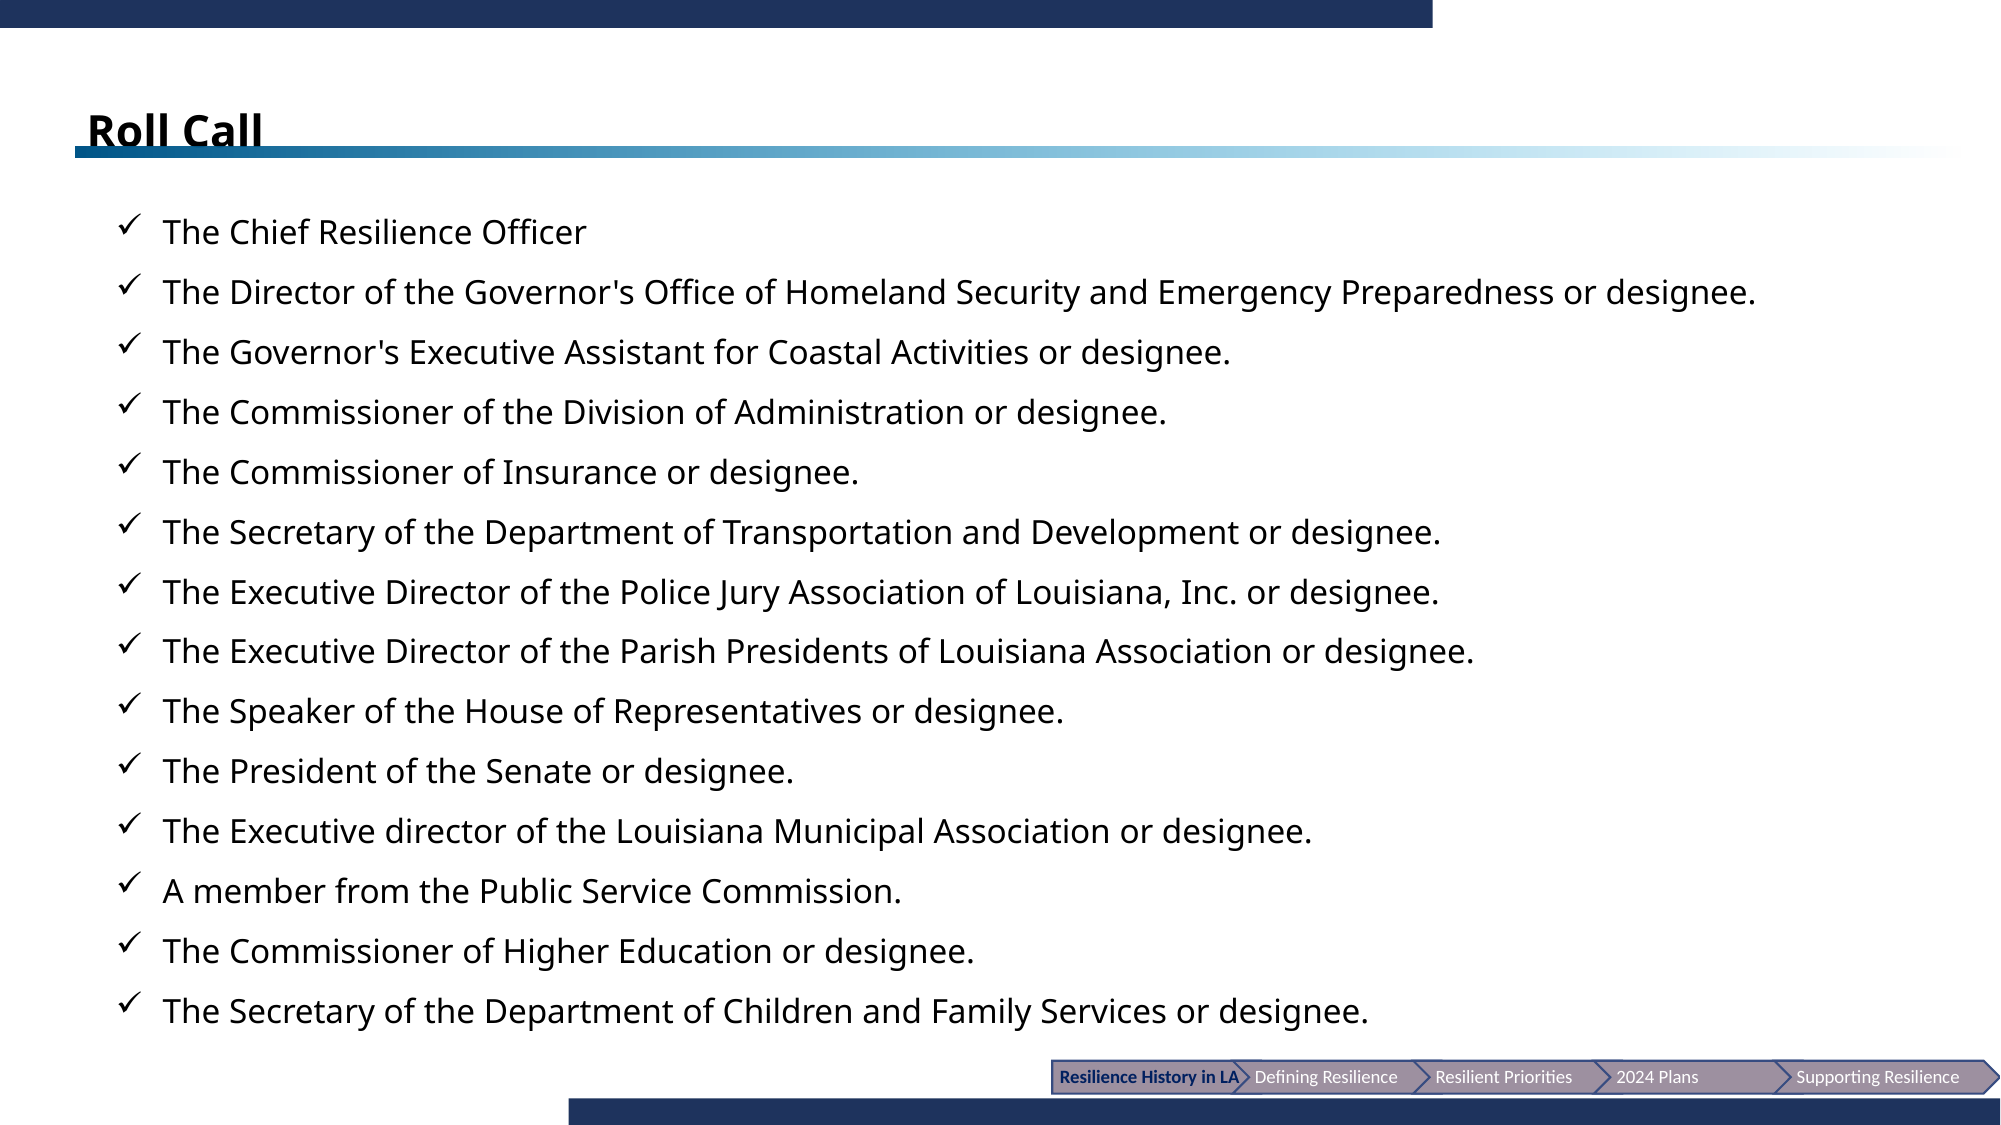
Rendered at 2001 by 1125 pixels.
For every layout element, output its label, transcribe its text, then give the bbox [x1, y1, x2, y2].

text_box The Chief Resilience Officer The Director of the Governor's Office of Homeland Security and Emergency Preparedness or designee. The Governor's Executive Assistant for Coastal Activities or designee. The Commissioner of the Division of Administration or designee. The Commissioner of Insurance or designee. The Secretary of the Department of Transportation and Development or designee. The Executive Director of the Police Jury Association of Louisiana, Inc. or designee. The Executive Director of the Parish Presidents of Louisiana Association or designee. The Speaker of the House of Representatives or designee. The President of the Senate or designee. The Executive director of the Louisiana Municipal Association or designee. A member from the Public Service Commission. The Commissioner of Higher Education or designee. The Secretary of the Department of Children and Family Services or designee. [101, 184, 1907, 1098]
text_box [1052, 1060, 2000, 1094]
title Roll Call [71, 62, 1940, 168]
text_box [75, 146, 1964, 158]
